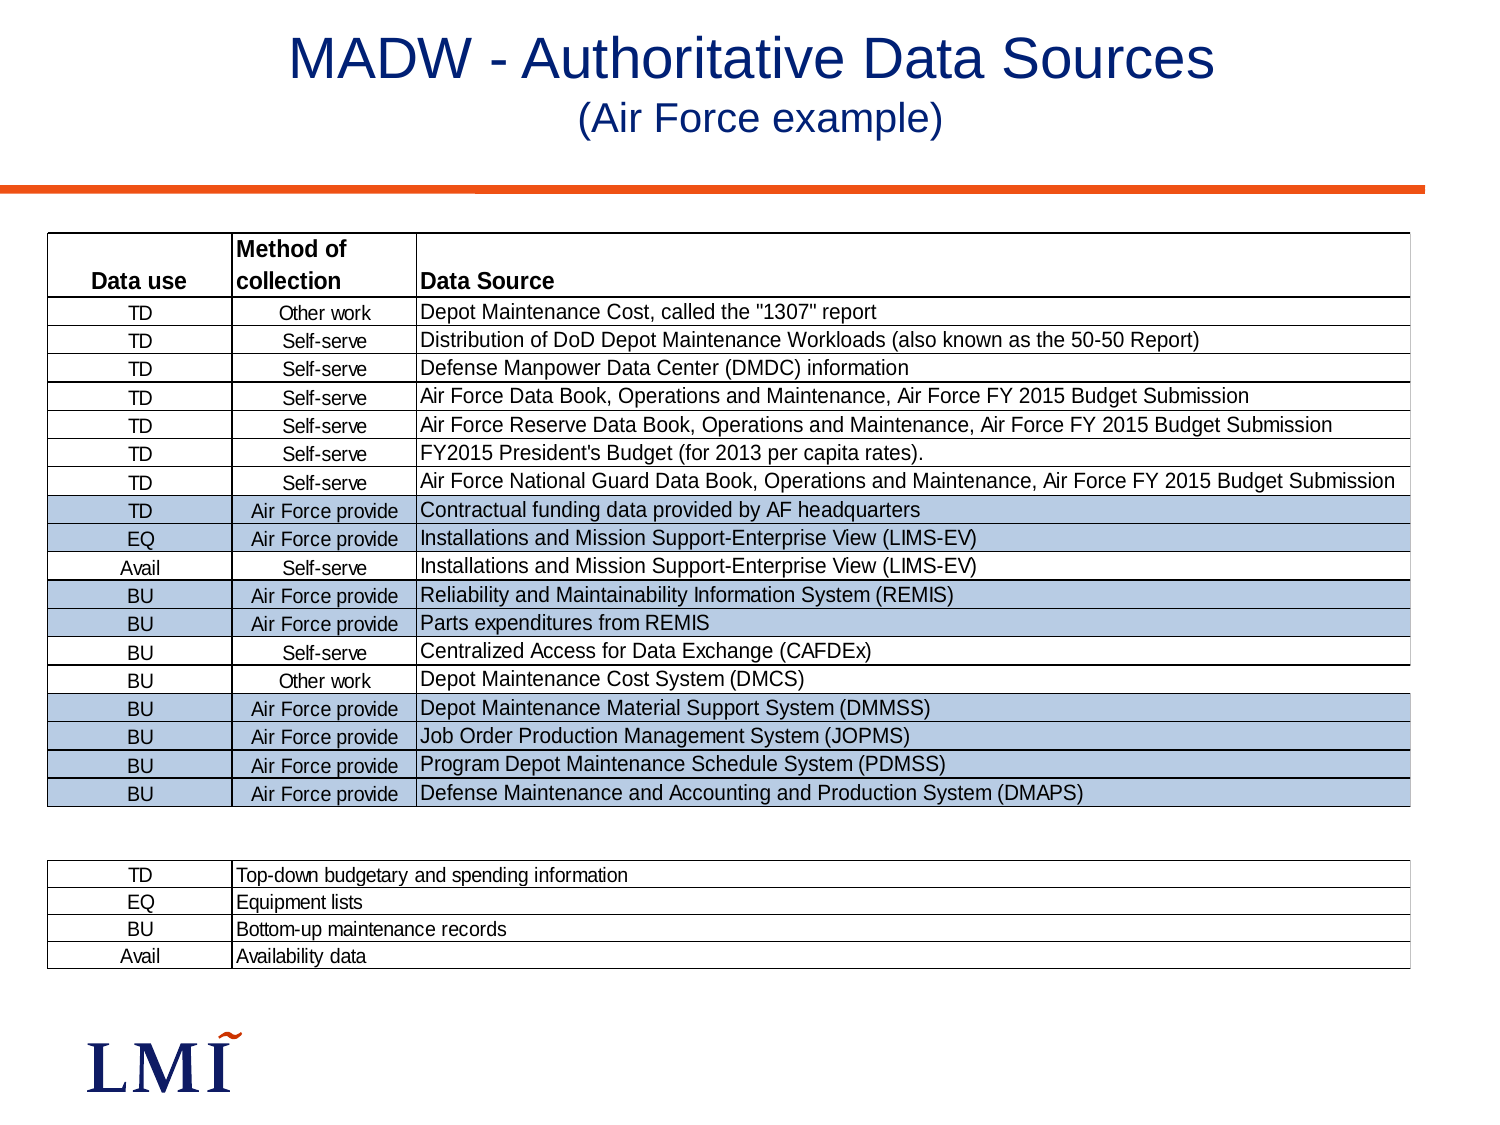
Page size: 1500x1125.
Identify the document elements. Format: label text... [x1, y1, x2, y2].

picture [46, 232, 1412, 970]
text_box MADW - Authoritative Data Sources (Air Force example) [16, 12, 1500, 129]
